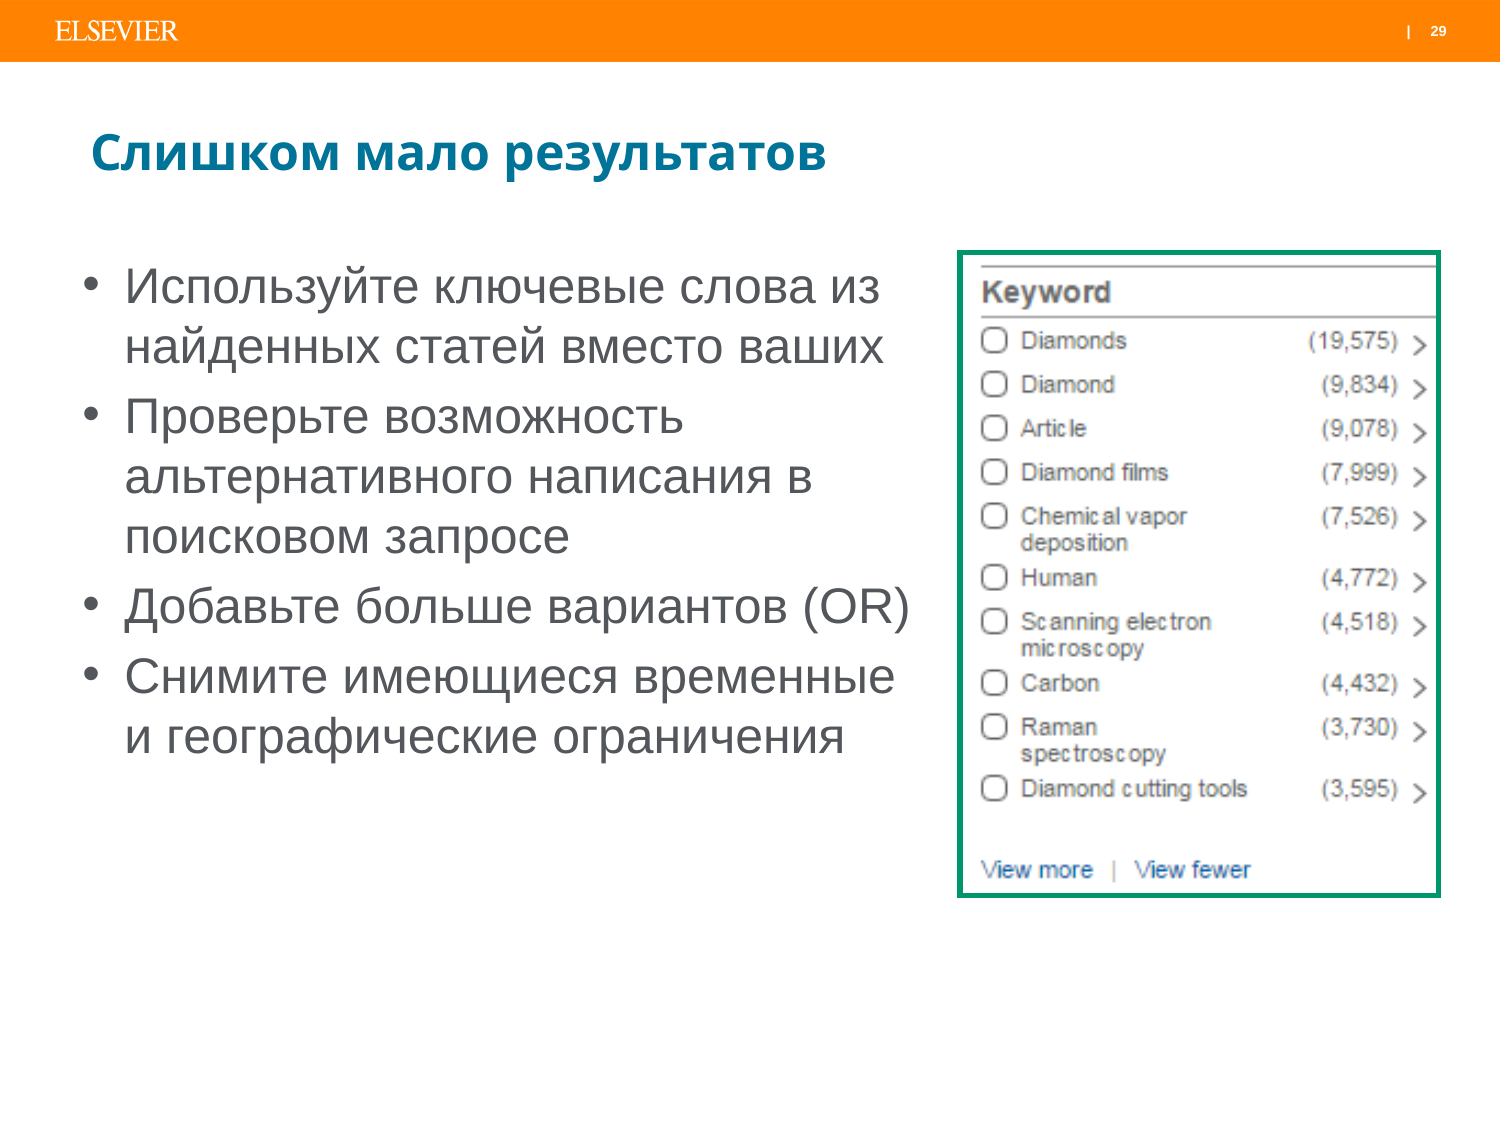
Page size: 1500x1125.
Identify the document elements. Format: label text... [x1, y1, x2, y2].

title Слишком мало результатов [75, 115, 1427, 185]
picture [962, 255, 1437, 894]
list Используйте ключевые слова из найденных статей вместо ваших Проверьте возможность альтернативного написания в поисковом запросе Добавьте больше вариантов (OR) Снимите имеющиеся временные и географические ограничения [53, 246, 929, 1050]
picture [0, 0, 1500, 62]
